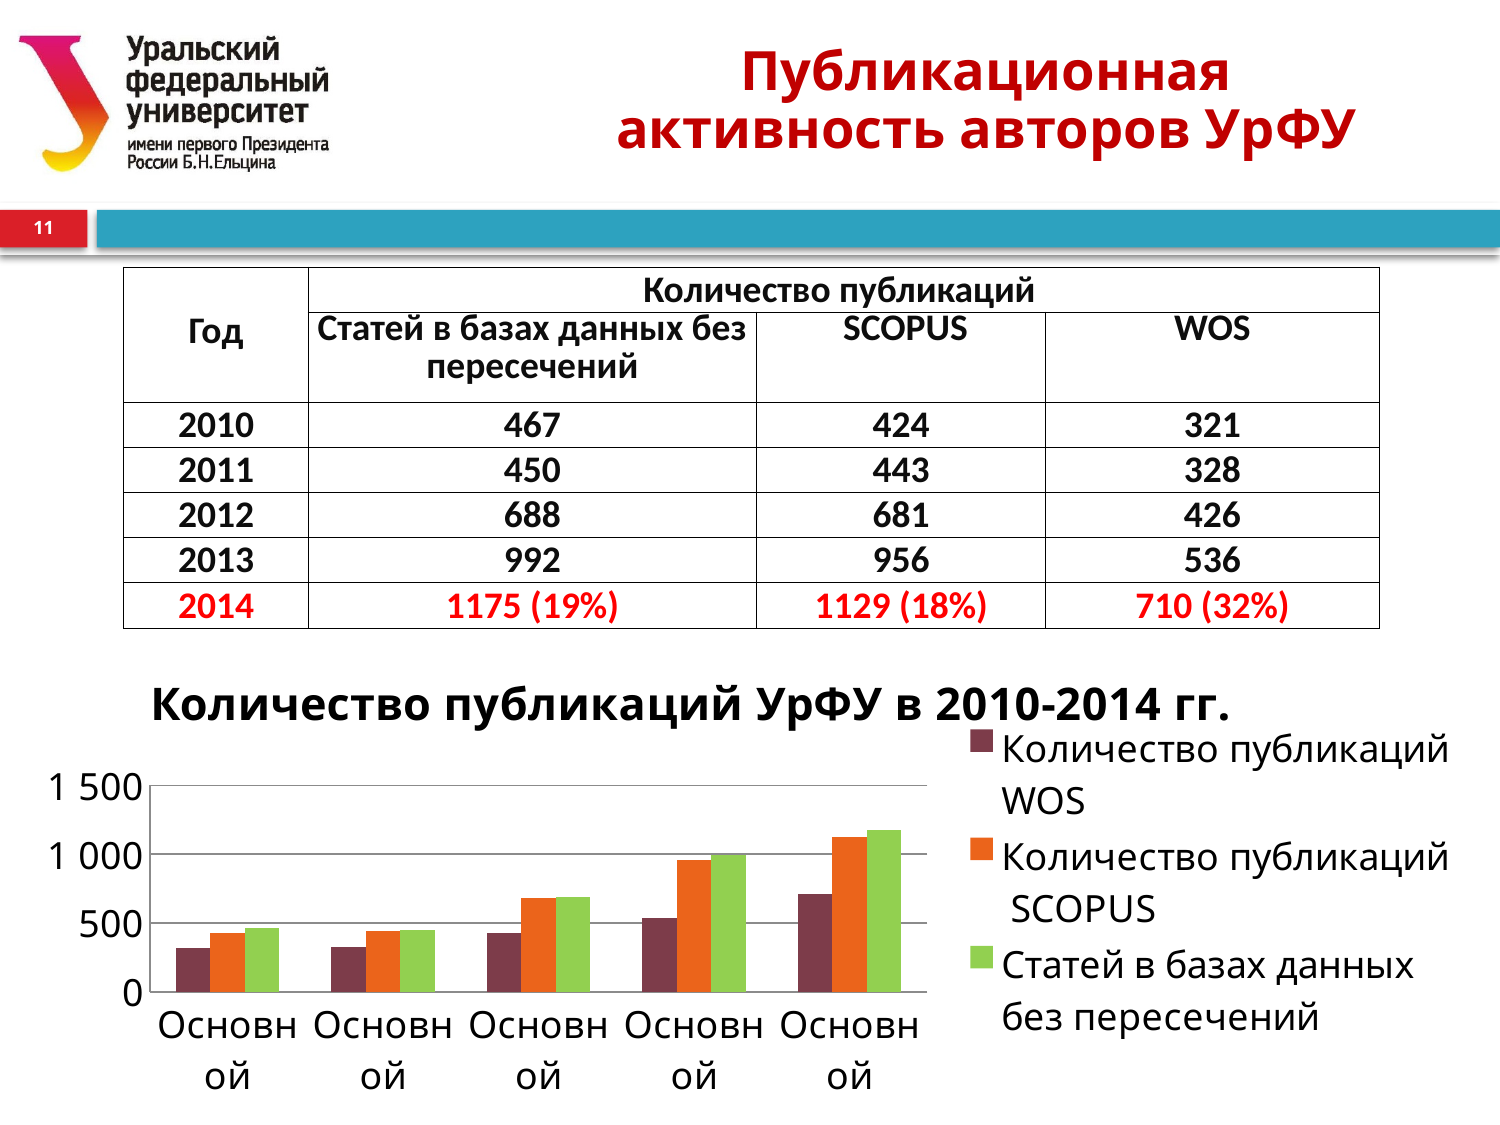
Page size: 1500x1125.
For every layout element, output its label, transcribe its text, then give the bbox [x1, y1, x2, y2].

table_cell SCOPUS [757, 313, 1045, 402]
table_cell 2010 [124, 403, 308, 447]
table_cell 710 (32%) [1046, 583, 1379, 628]
table_cell 2013 [124, 538, 308, 582]
table_cell 321 [1046, 403, 1379, 447]
table_cell WOS [1046, 313, 1379, 402]
table_cell Статей в базах данных без пересечений [309, 313, 756, 402]
table_cell 328 [1046, 448, 1379, 492]
table_cell 426 [1046, 493, 1379, 537]
table_cell 992 [309, 538, 756, 582]
table_cell 2012 [124, 493, 308, 537]
picture [0, 19, 367, 192]
title Публикационная активность авторов УрФУ [572, 19, 1400, 185]
table_header Год [124, 268, 308, 402]
chart [17, 644, 1483, 1111]
table_cell 424 [757, 403, 1045, 447]
table_cell 956 [757, 538, 1045, 582]
table_cell 467 [309, 403, 756, 447]
table_cell 2011 [124, 448, 308, 492]
table_cell 443 [757, 448, 1045, 492]
table_cell 1129 (18%) [757, 583, 1045, 628]
table_cell 536 [1046, 538, 1379, 582]
slide_number 11 [0, 208, 88, 249]
table_cell 688 [309, 493, 756, 537]
table_cell 2014 [124, 583, 308, 628]
table_header Количество публикаций [309, 268, 1379, 312]
table_cell 681 [757, 493, 1045, 537]
table_cell 1175 (19%) [309, 583, 756, 628]
table_cell 450 [309, 448, 756, 492]
